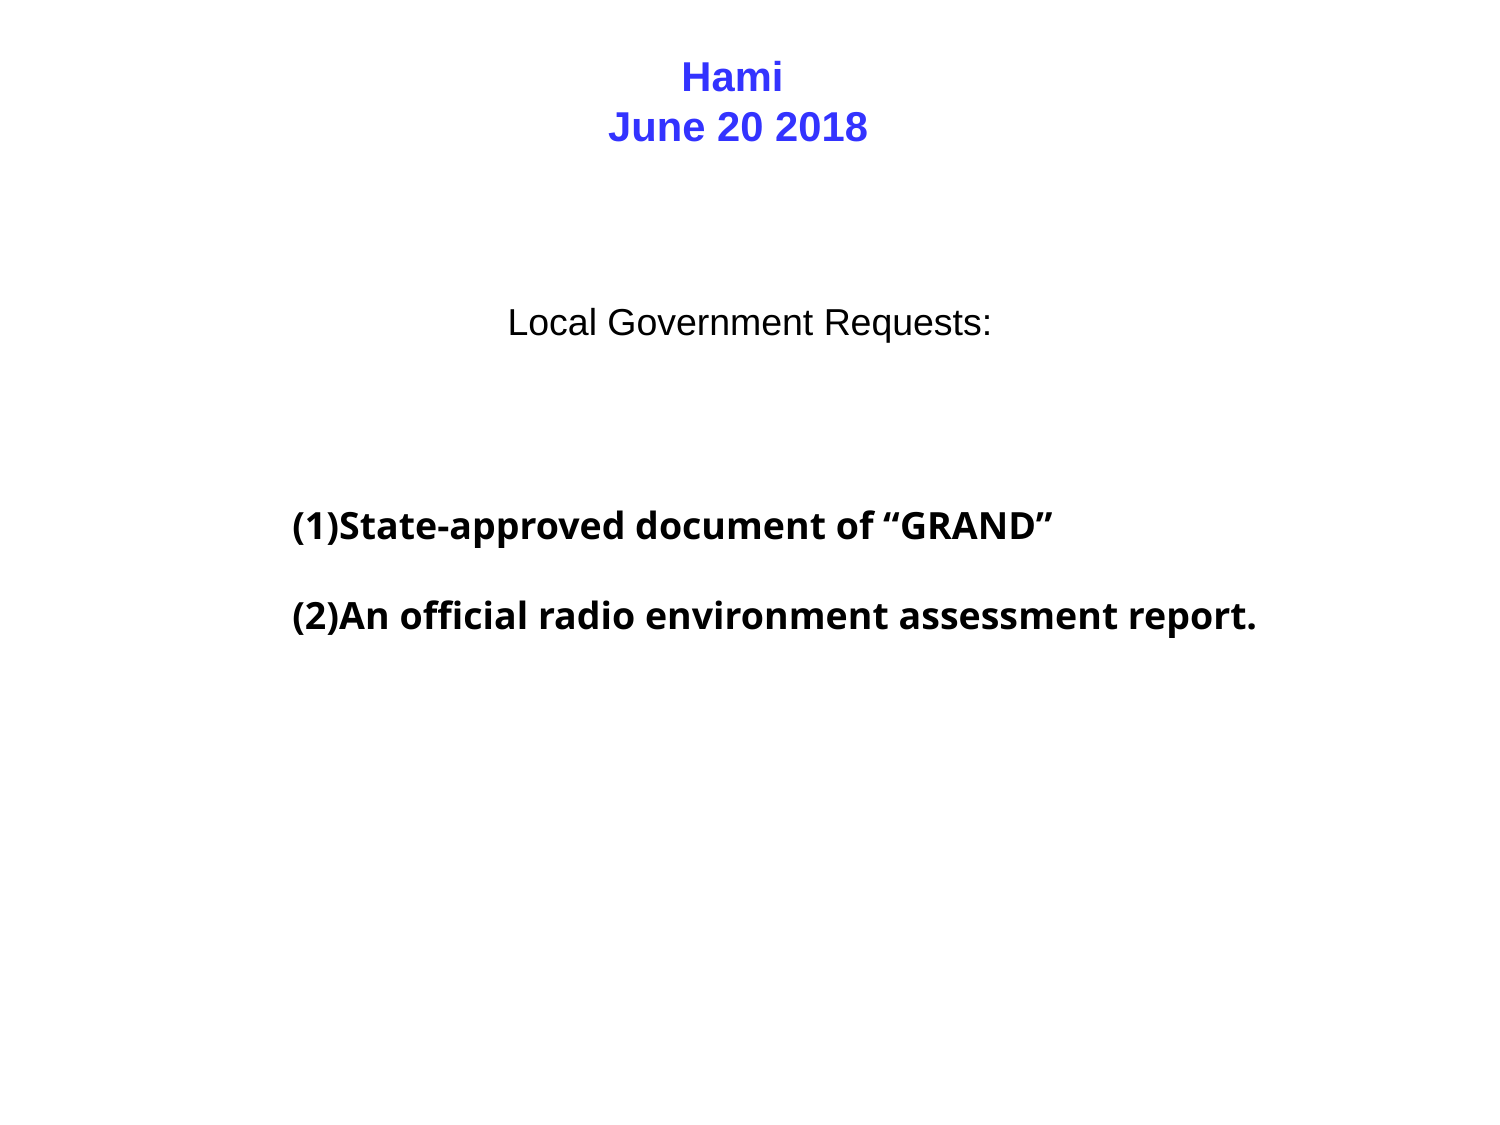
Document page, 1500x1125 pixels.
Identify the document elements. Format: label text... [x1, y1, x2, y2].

text_box (1)State-approved document of “GRAND” (2)An official radio environment assessment report. [277, 491, 1329, 645]
text_box Local Government Requests: [442, 290, 1058, 351]
text_box Hami June 20 2018 [478, 42, 998, 158]
